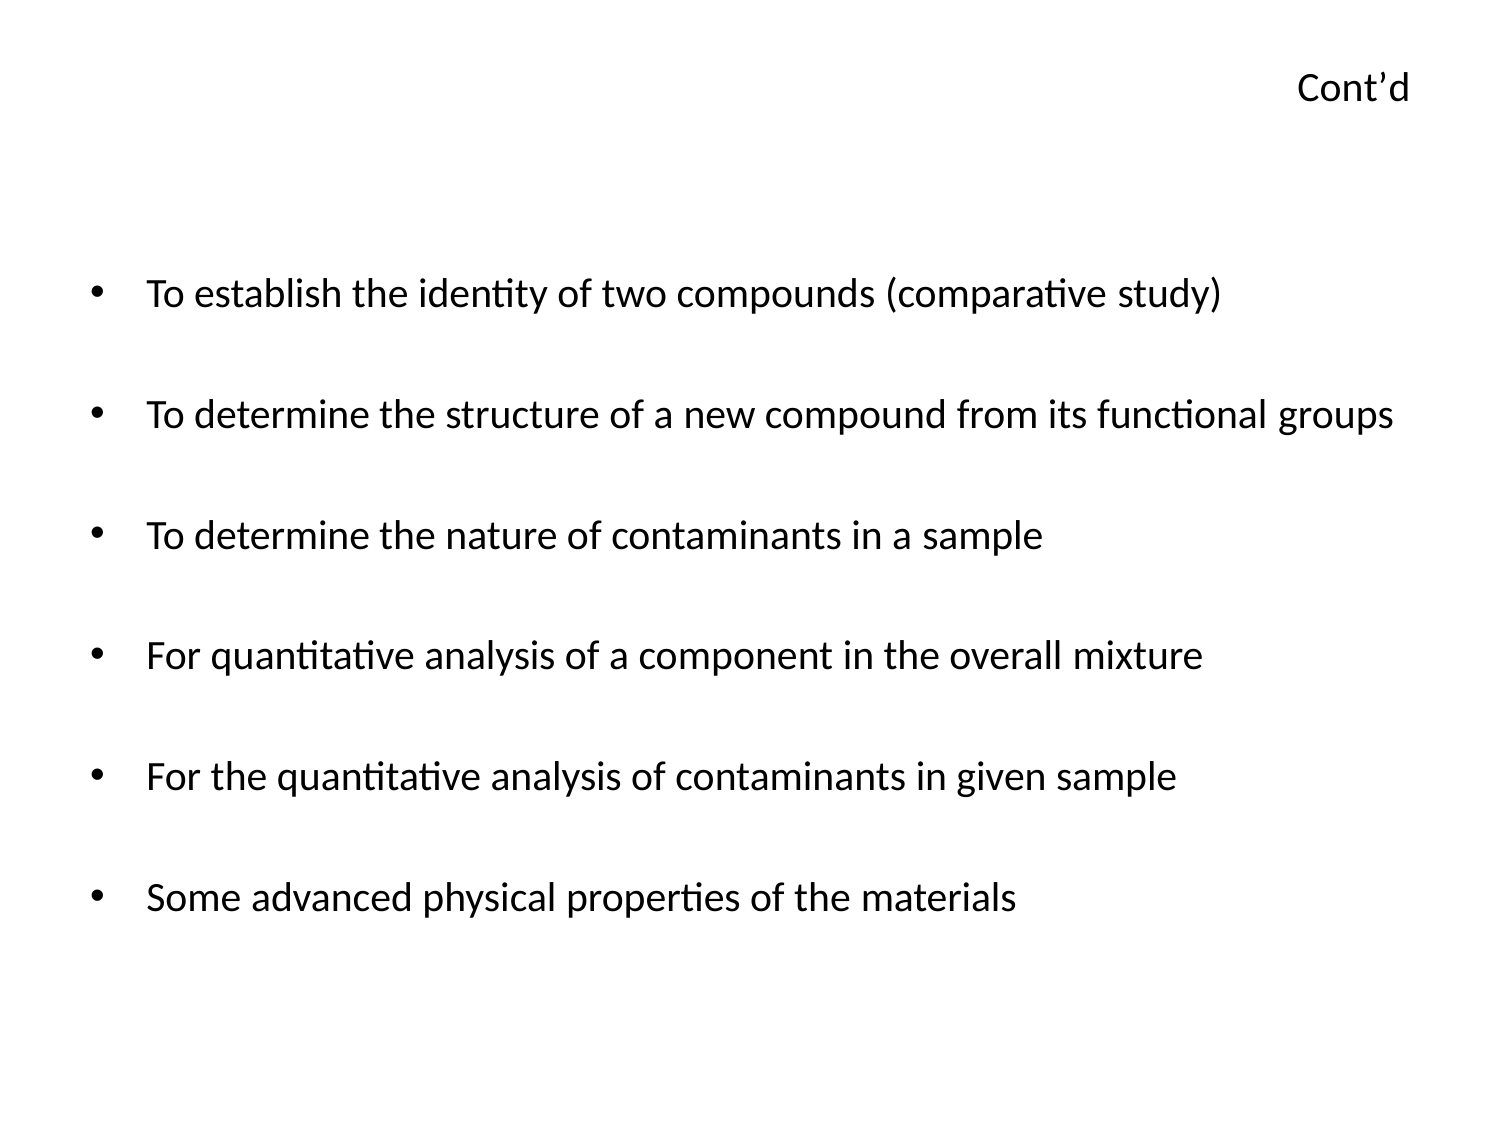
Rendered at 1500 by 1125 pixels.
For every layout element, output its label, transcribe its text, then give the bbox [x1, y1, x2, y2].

text_box For quantitative analysis of a component in the overall mixture [144, 626, 1215, 679]
text_box • [87, 865, 107, 918]
text_box • [87, 503, 107, 556]
text_box • [87, 382, 107, 435]
text_box • [87, 623, 107, 676]
title Cont’d [87, 57, 1413, 248]
text_box To determine the nature of contaminants in a sample [144, 505, 1055, 558]
text_box To determine the structure of a new compound from its functional groups [144, 384, 1406, 437]
text_box To establish the identity of two compounds (comparative study) [144, 263, 1236, 316]
text_box • [87, 744, 107, 797]
text_box • [87, 261, 107, 314]
text_box Some advanced physical properties of the materials [144, 867, 1026, 920]
text_box For the quantitative analysis of contaminants in given sample [144, 747, 1188, 800]
